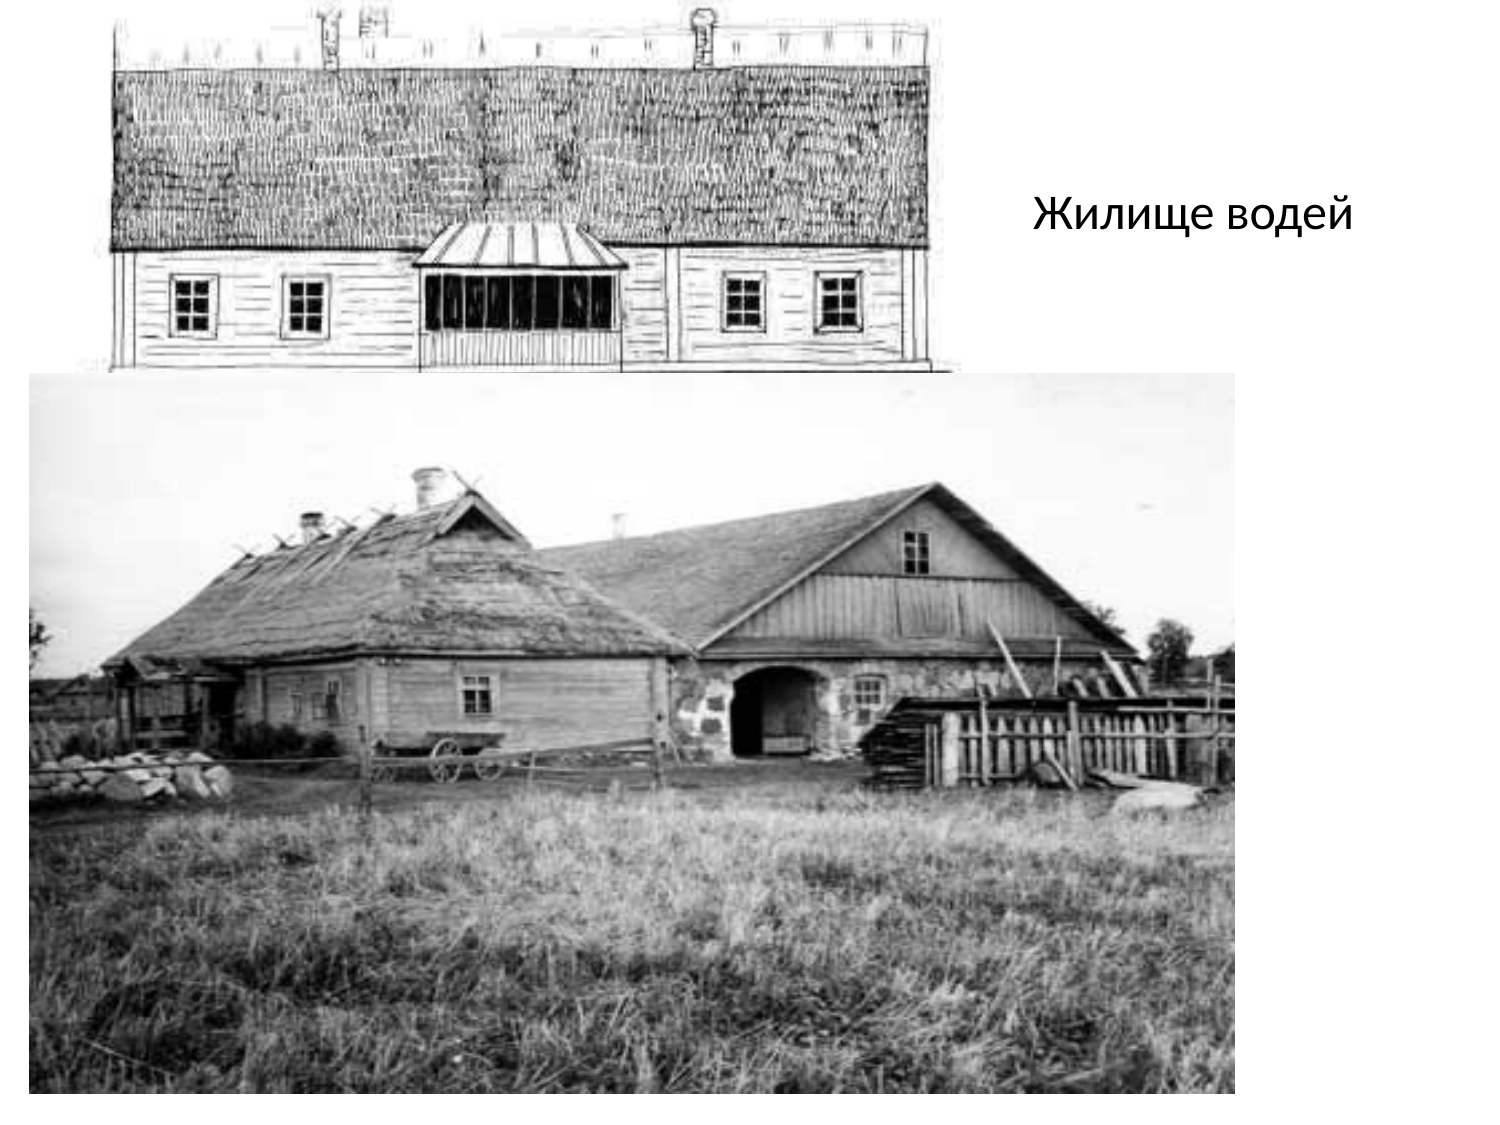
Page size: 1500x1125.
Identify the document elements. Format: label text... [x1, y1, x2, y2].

picture [29, 0, 1235, 1095]
title Жилище водей [980, 45, 1425, 374]
